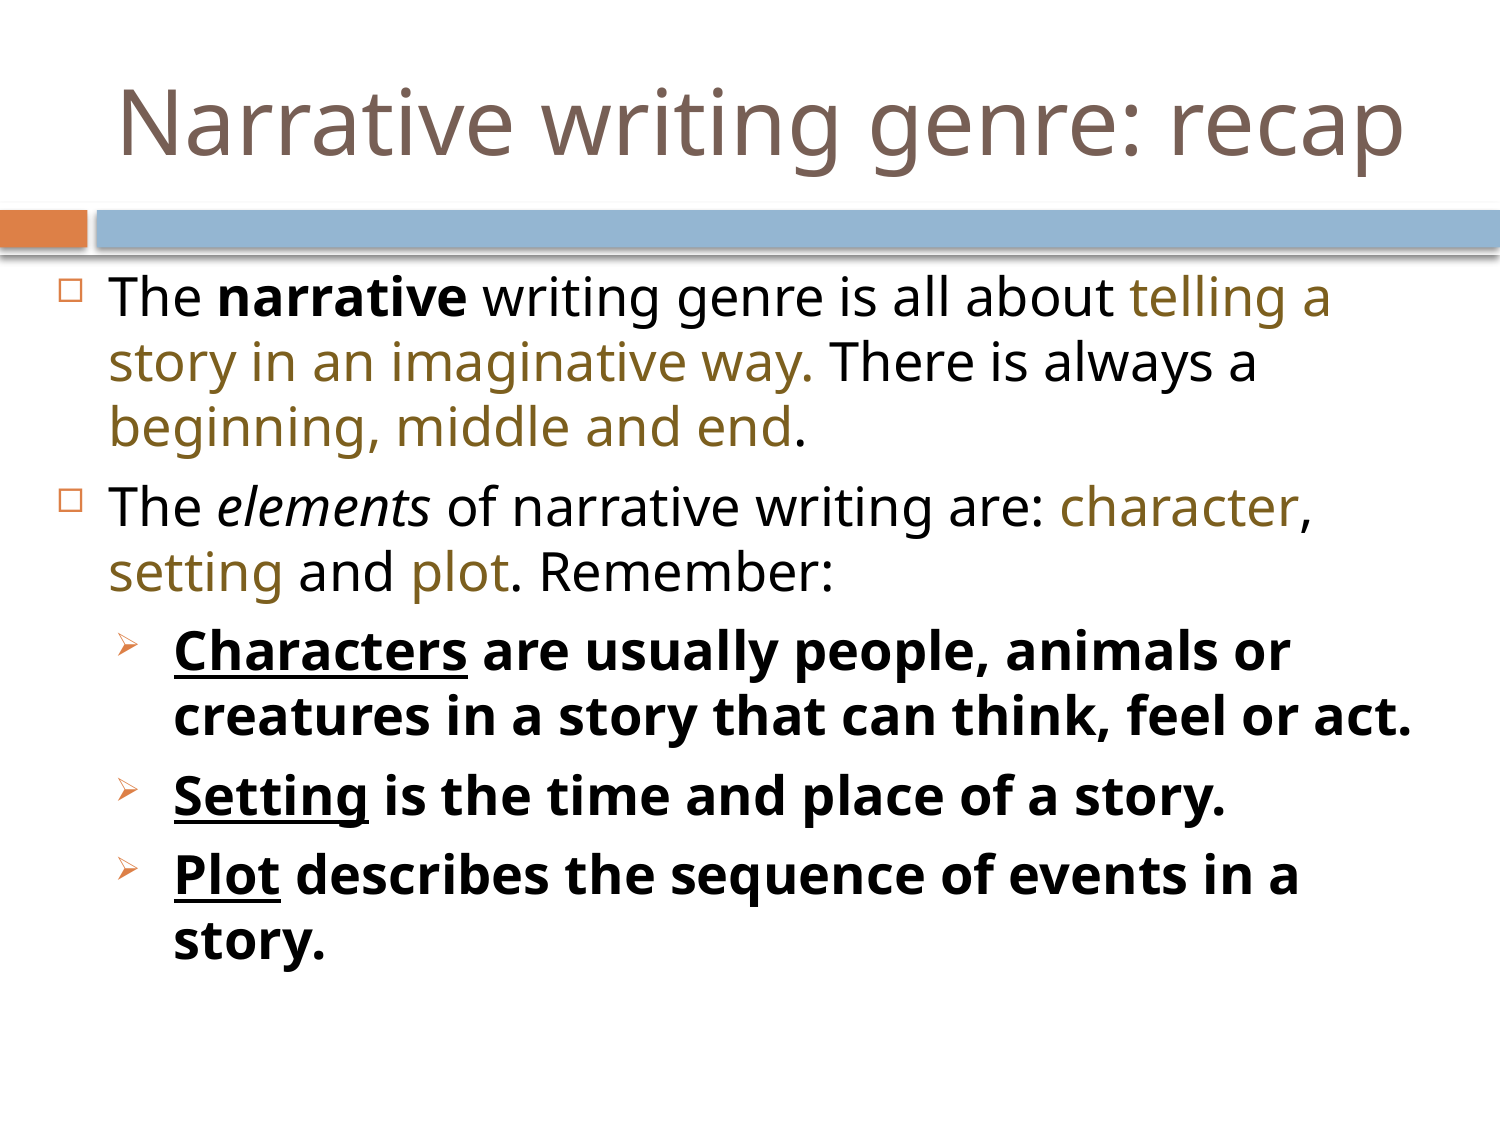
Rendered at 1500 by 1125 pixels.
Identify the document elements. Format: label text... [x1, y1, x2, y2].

list The narrative writing genre is all about telling a story in an imaginative way. There is always a beginning, middle and end. The elements of narrative writing are: character, setting and plot. Remember: Characters are usually people, animals or creatures in a story that can think, feel or act. Setting is the time and place of a story. Plot describes the sequence of events in a story. [41, 255, 1459, 981]
title Narrative writing genre: recap [100, 37, 1436, 200]
